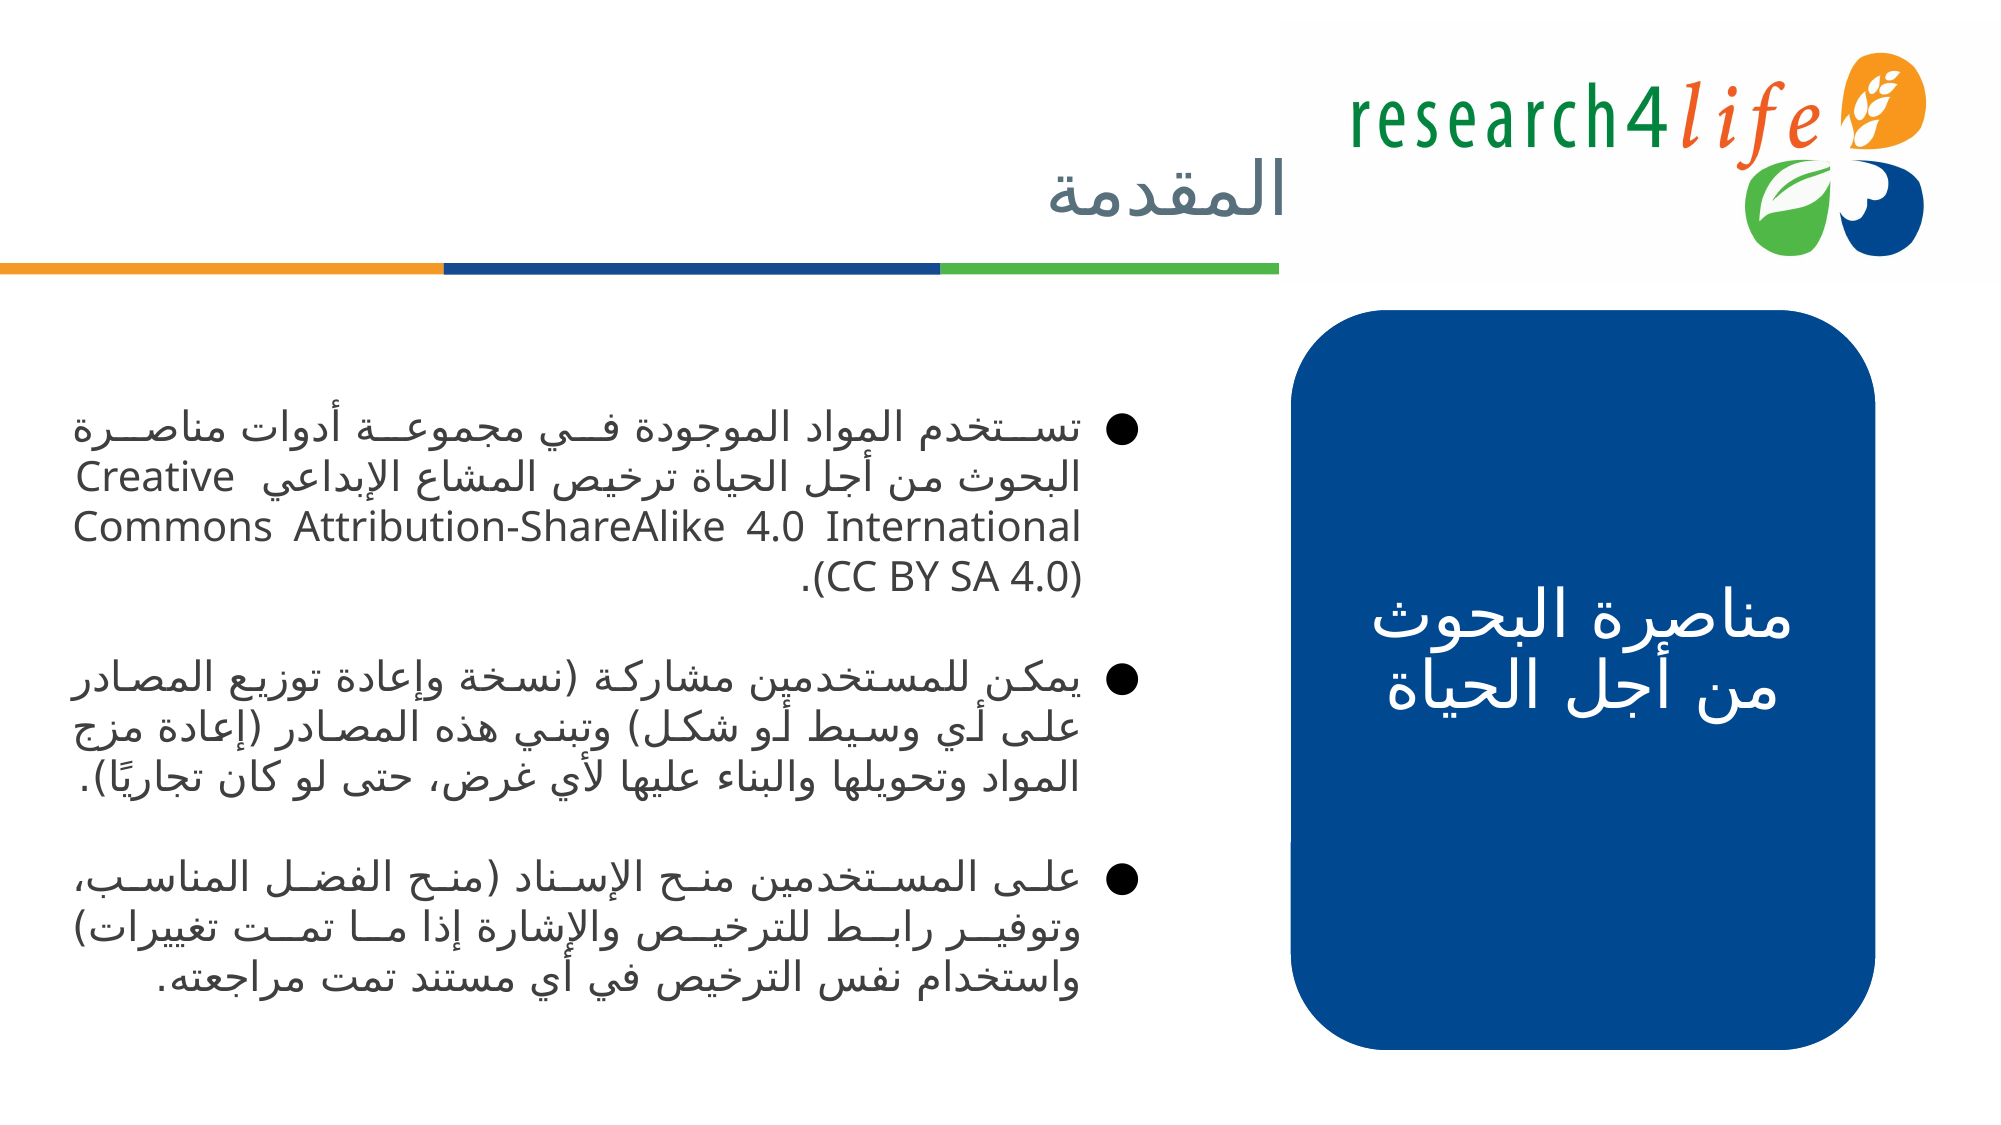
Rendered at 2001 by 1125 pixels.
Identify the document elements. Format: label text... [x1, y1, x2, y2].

picture [1279, 22, 2000, 285]
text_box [31, 307, 1969, 1072]
title المقدمة [317, 62, 1305, 240]
